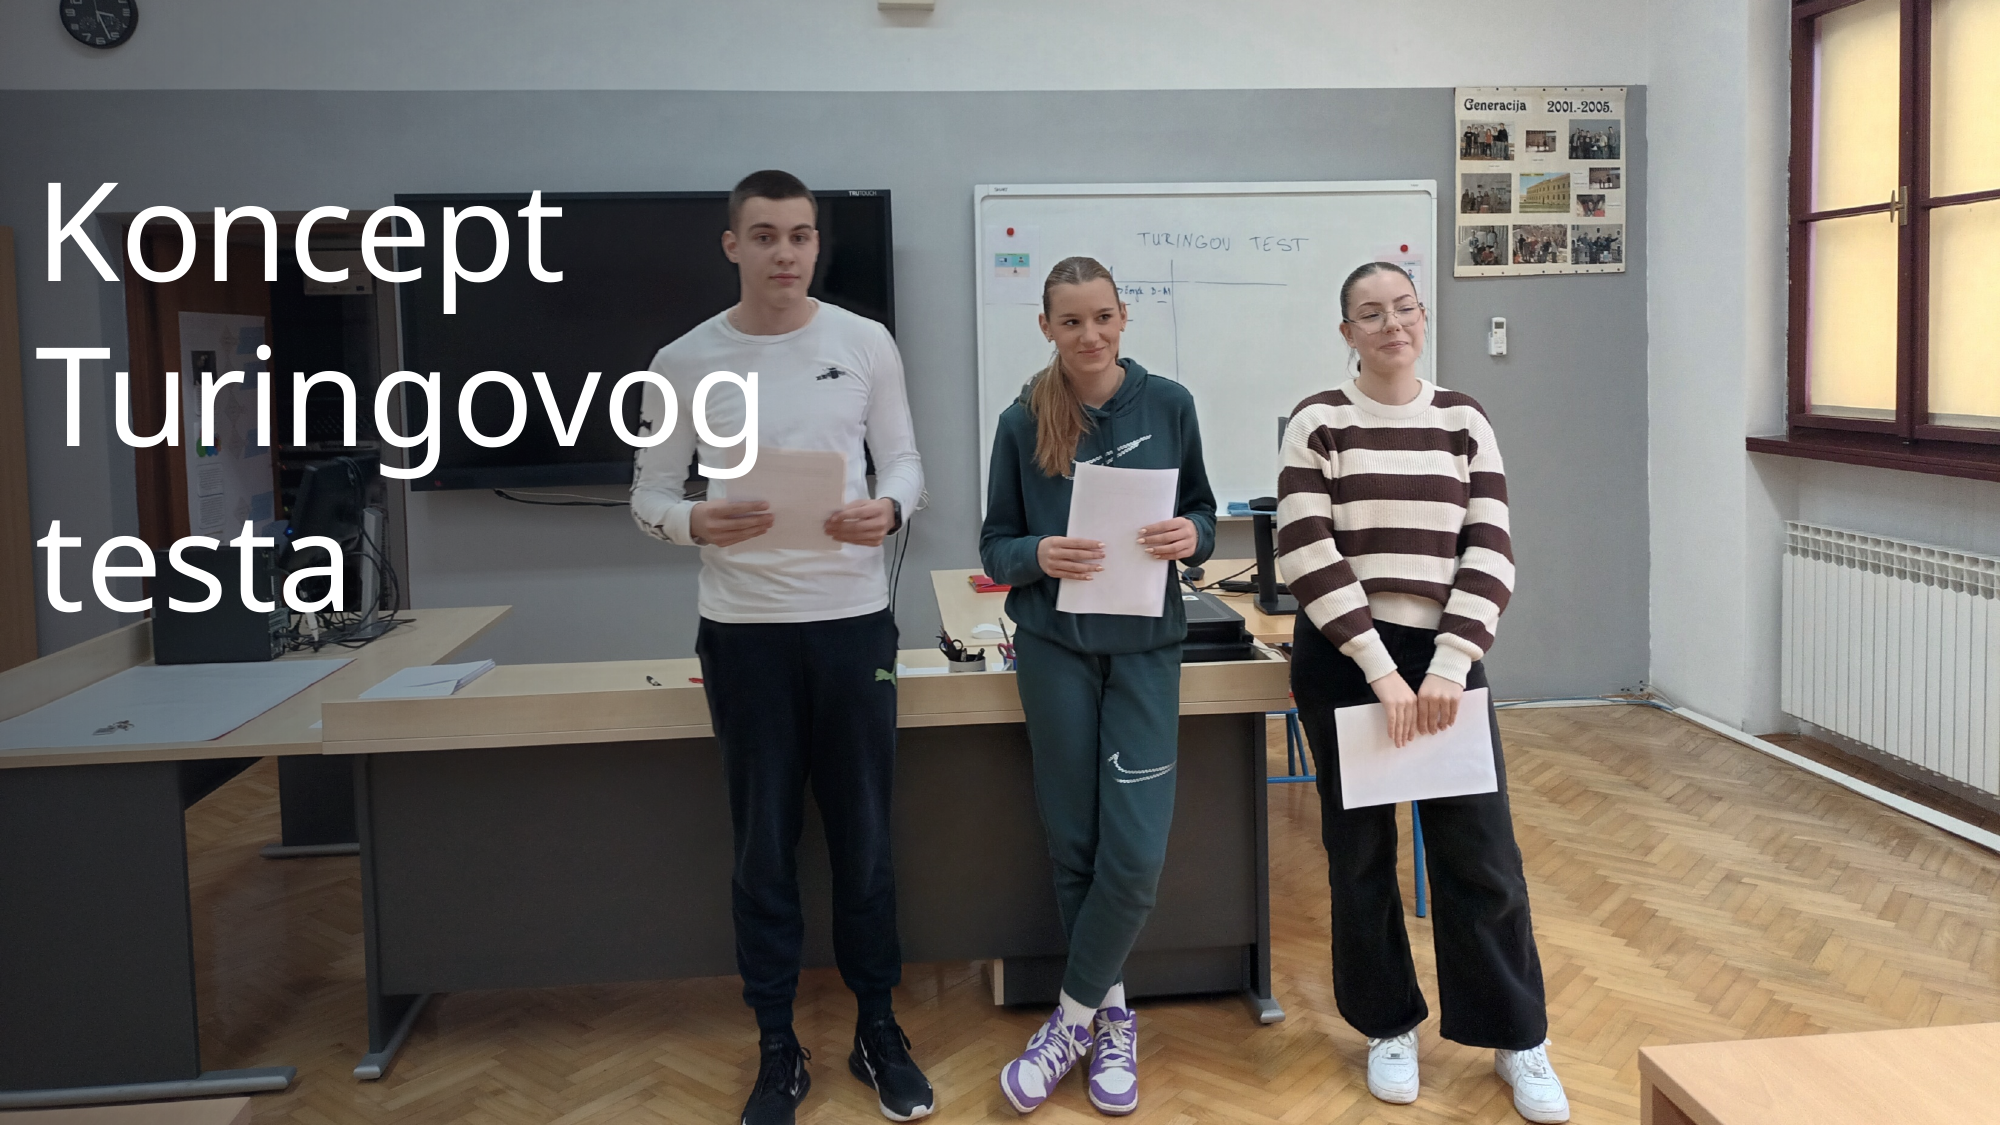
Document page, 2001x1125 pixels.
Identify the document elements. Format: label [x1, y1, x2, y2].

list [0, 0, 2000, 1125]
